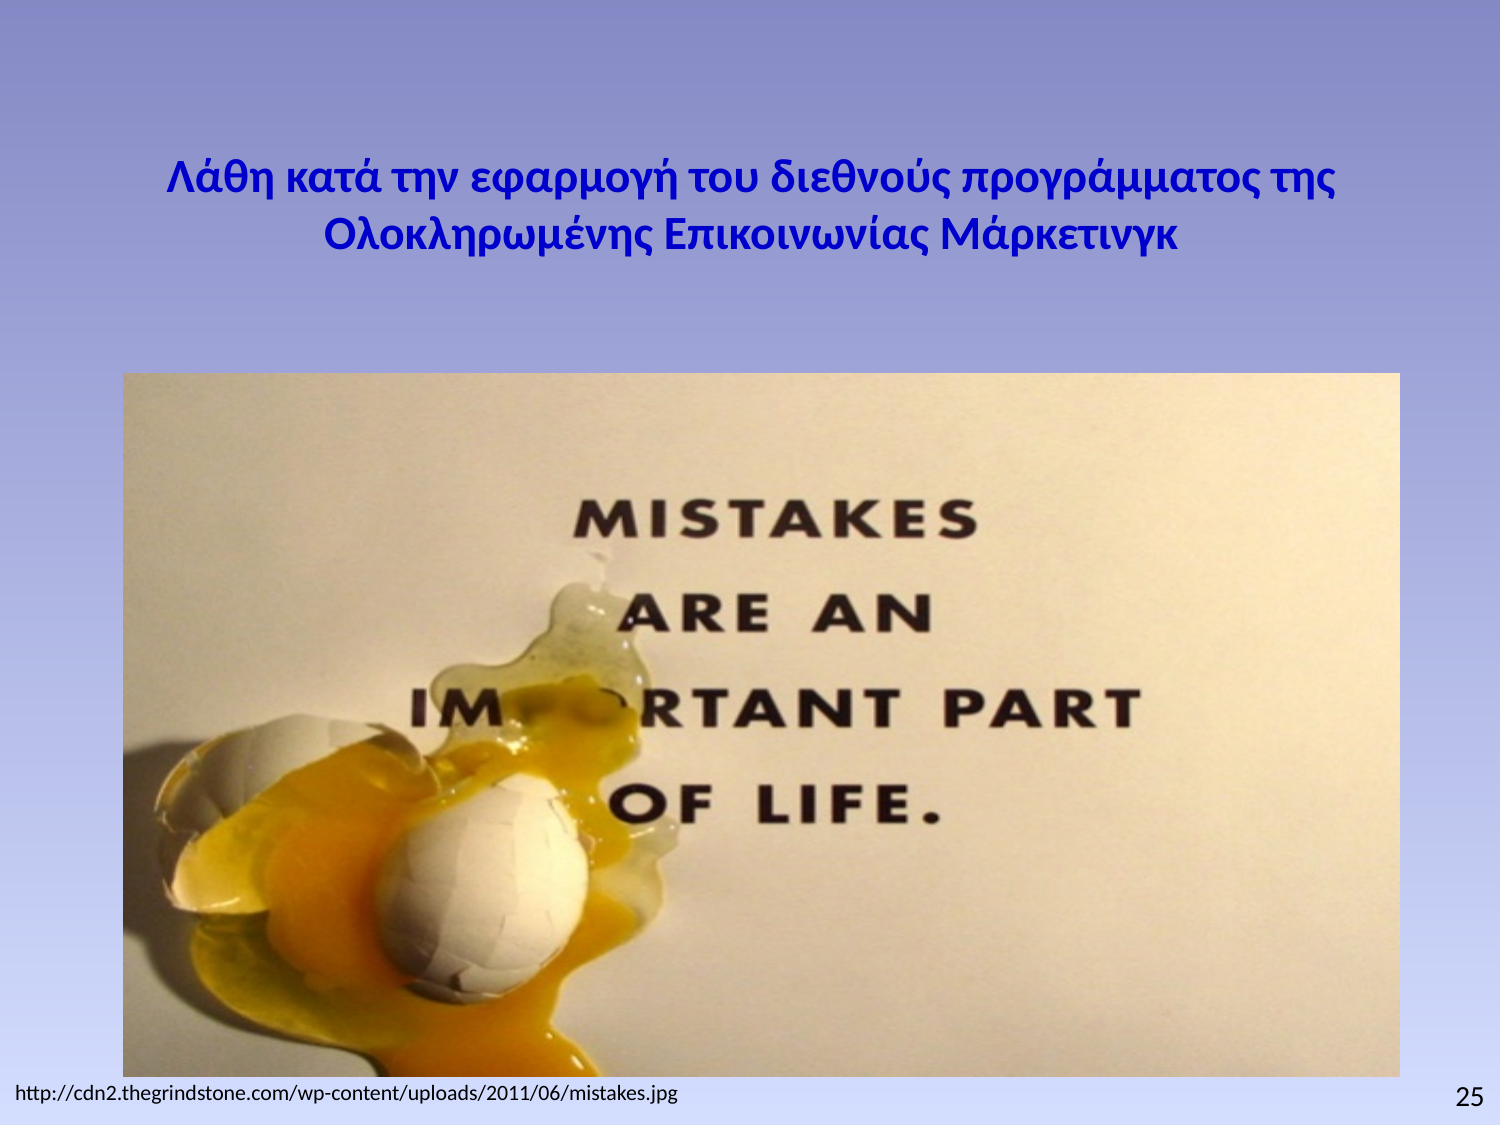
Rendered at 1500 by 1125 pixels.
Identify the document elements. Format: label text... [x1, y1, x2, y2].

picture [123, 373, 1400, 1077]
slide_number 25 [1149, 1065, 1500, 1125]
title Λάθη κατά την εφαρμογή του διεθνούς προγράμματος της Ολοκληρωμένης Επικοινωνίας Μάρκετινγκ [76, 137, 1427, 325]
text_box http://cdn2.thegrindstone.com/wp-content/uploads/2011/06/mistakes.jpg [0, 1058, 998, 1125]
